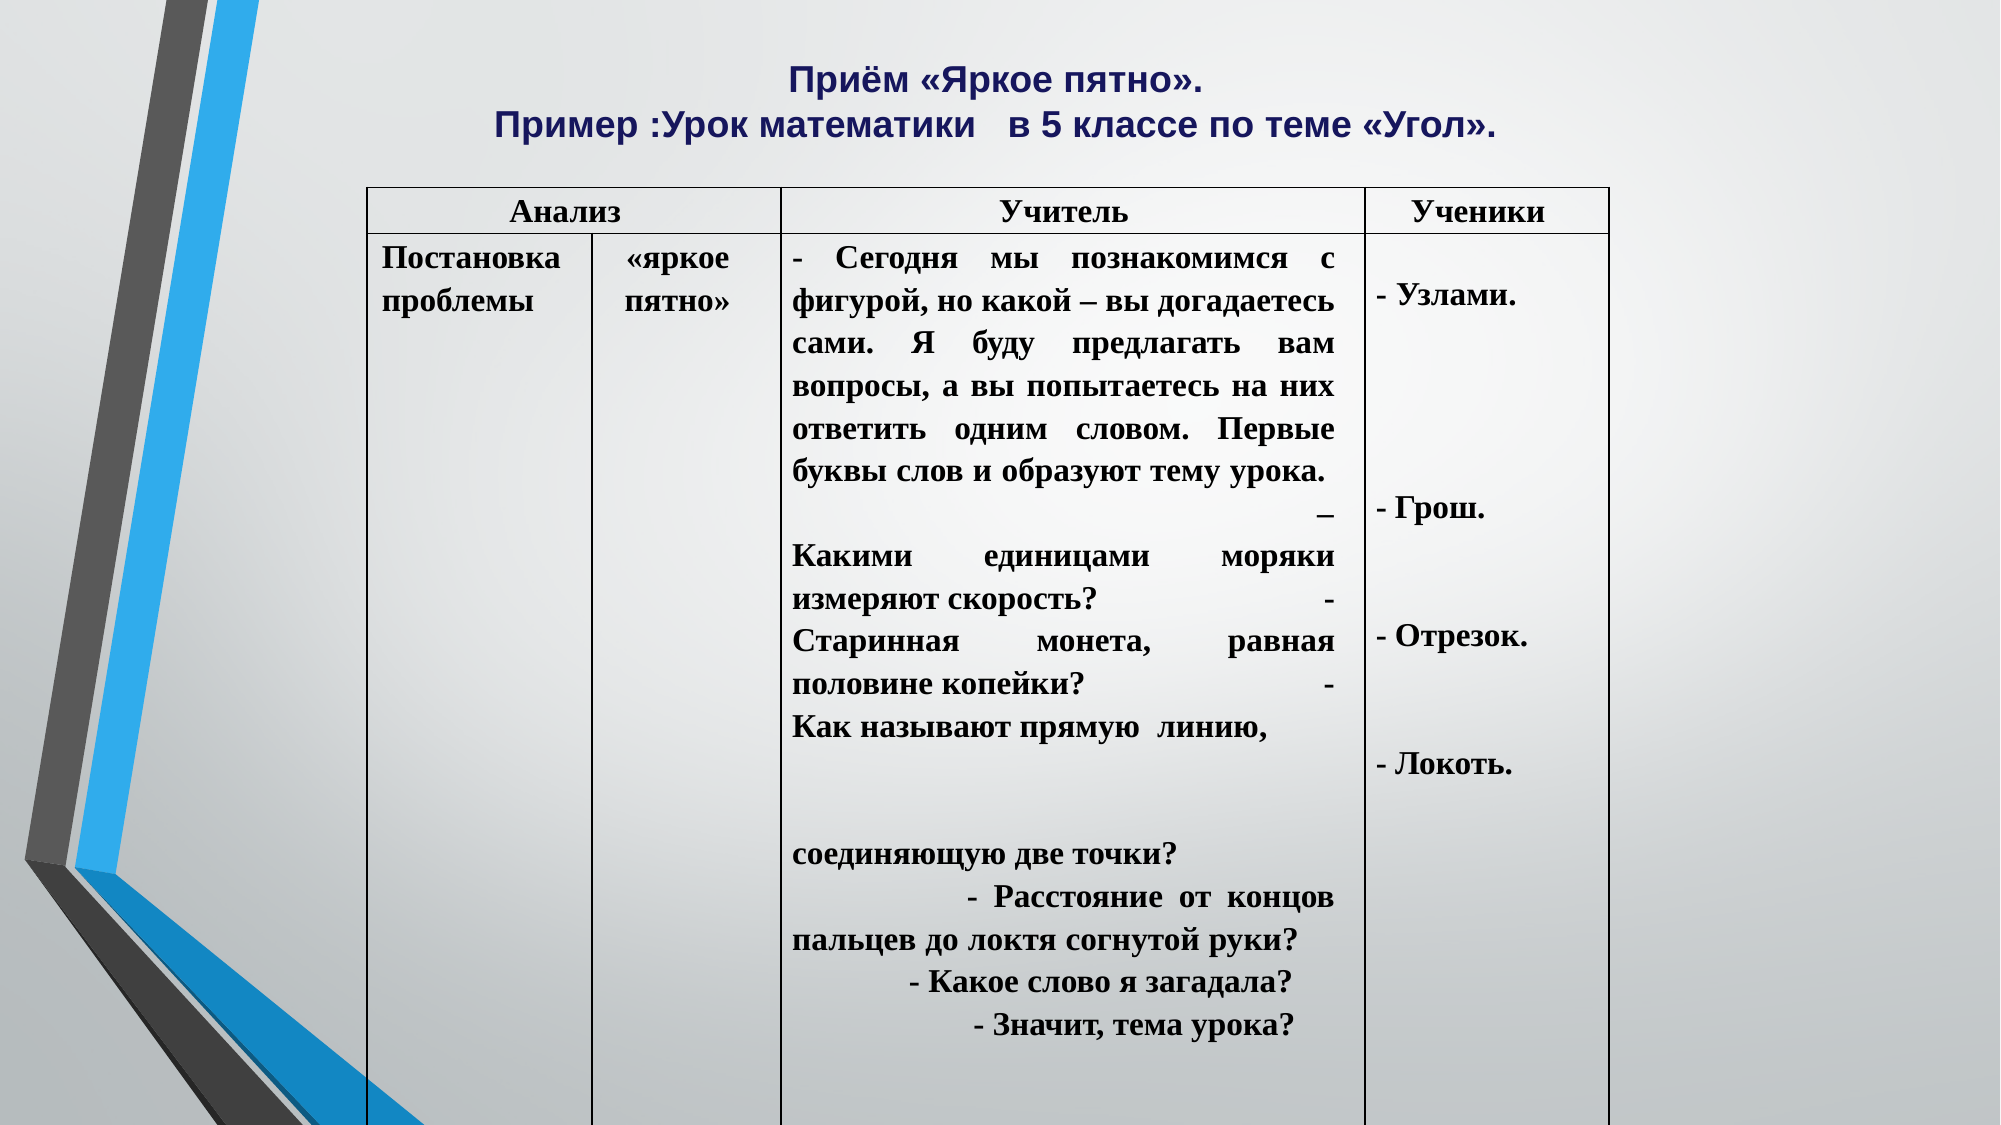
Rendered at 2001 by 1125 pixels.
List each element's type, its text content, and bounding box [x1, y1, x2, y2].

text_box Приём «Яркое пятно». Пример :Урок математики в 5 классе по теме «Угол». [331, 47, 1657, 153]
table_cell - Узлами. - Грош. - Отрезок. - Локоть. - Угол. [1366, 234, 1608, 1125]
table_cell «яркое пятно» [593, 234, 780, 1125]
text_box [285, 140, 1750, 227]
table_header Анализ [368, 188, 780, 233]
table_cell - Сегодня мы познакомимся с фигурой, но какой – вы догадаетесь сами. Я буду предлагать вам вопросы, а вы попытаетесь на них ответить одним словом. Первые буквы слов и образуют тему урока. – Какими единицами моряки измеряют скорость? - Старинная монета, равная половине копейки? - Как называют прямую линию, соединяющую две точки? - Расстояние от концов пальцев до локтя согнутой руки? - Какое слово я загадала? - Значит, тема урока? [782, 234, 1364, 1125]
table_header Ученики [1366, 188, 1608, 233]
table_header Учитель [782, 188, 1364, 233]
table_cell Постановка проблемы [368, 234, 591, 1125]
